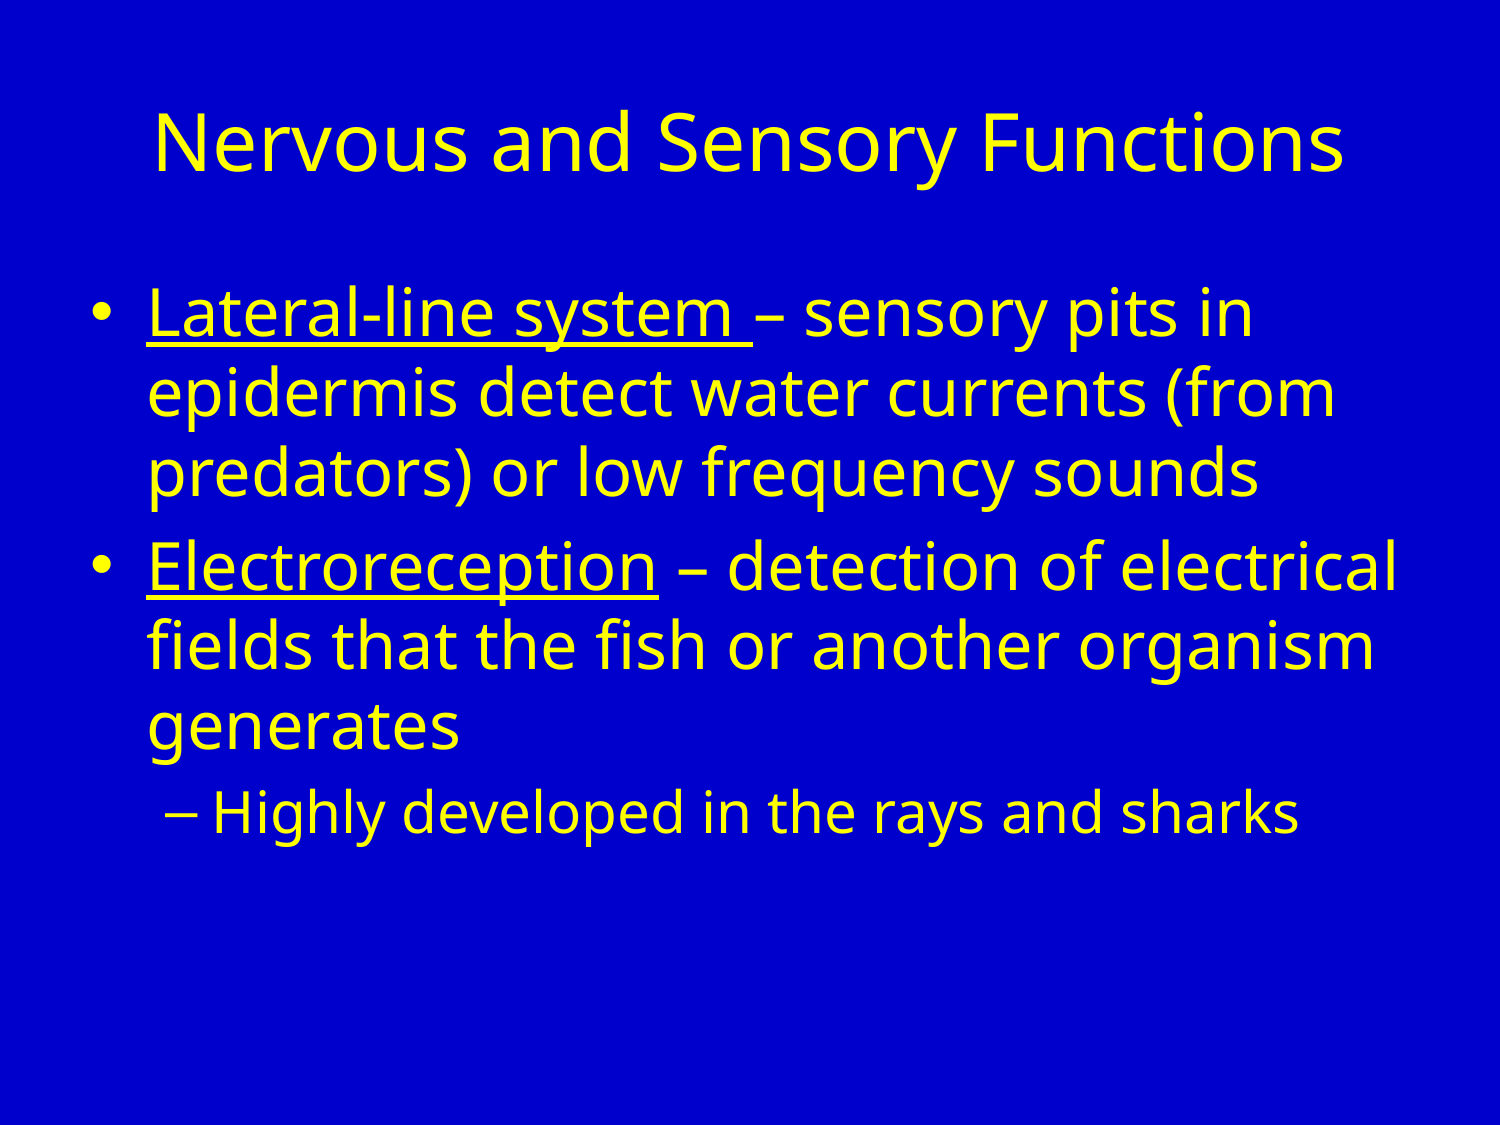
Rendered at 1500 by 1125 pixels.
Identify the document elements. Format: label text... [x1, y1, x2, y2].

list Lateral-line system – sensory pits in epidermis detect water currents (from predators) or low frequency sounds Electroreception – detection of electrical fields that the fish or another organism generates Highly developed in the rays and sharks [74, 262, 1426, 1088]
title Nervous and Sensory Functions [74, 44, 1426, 233]
